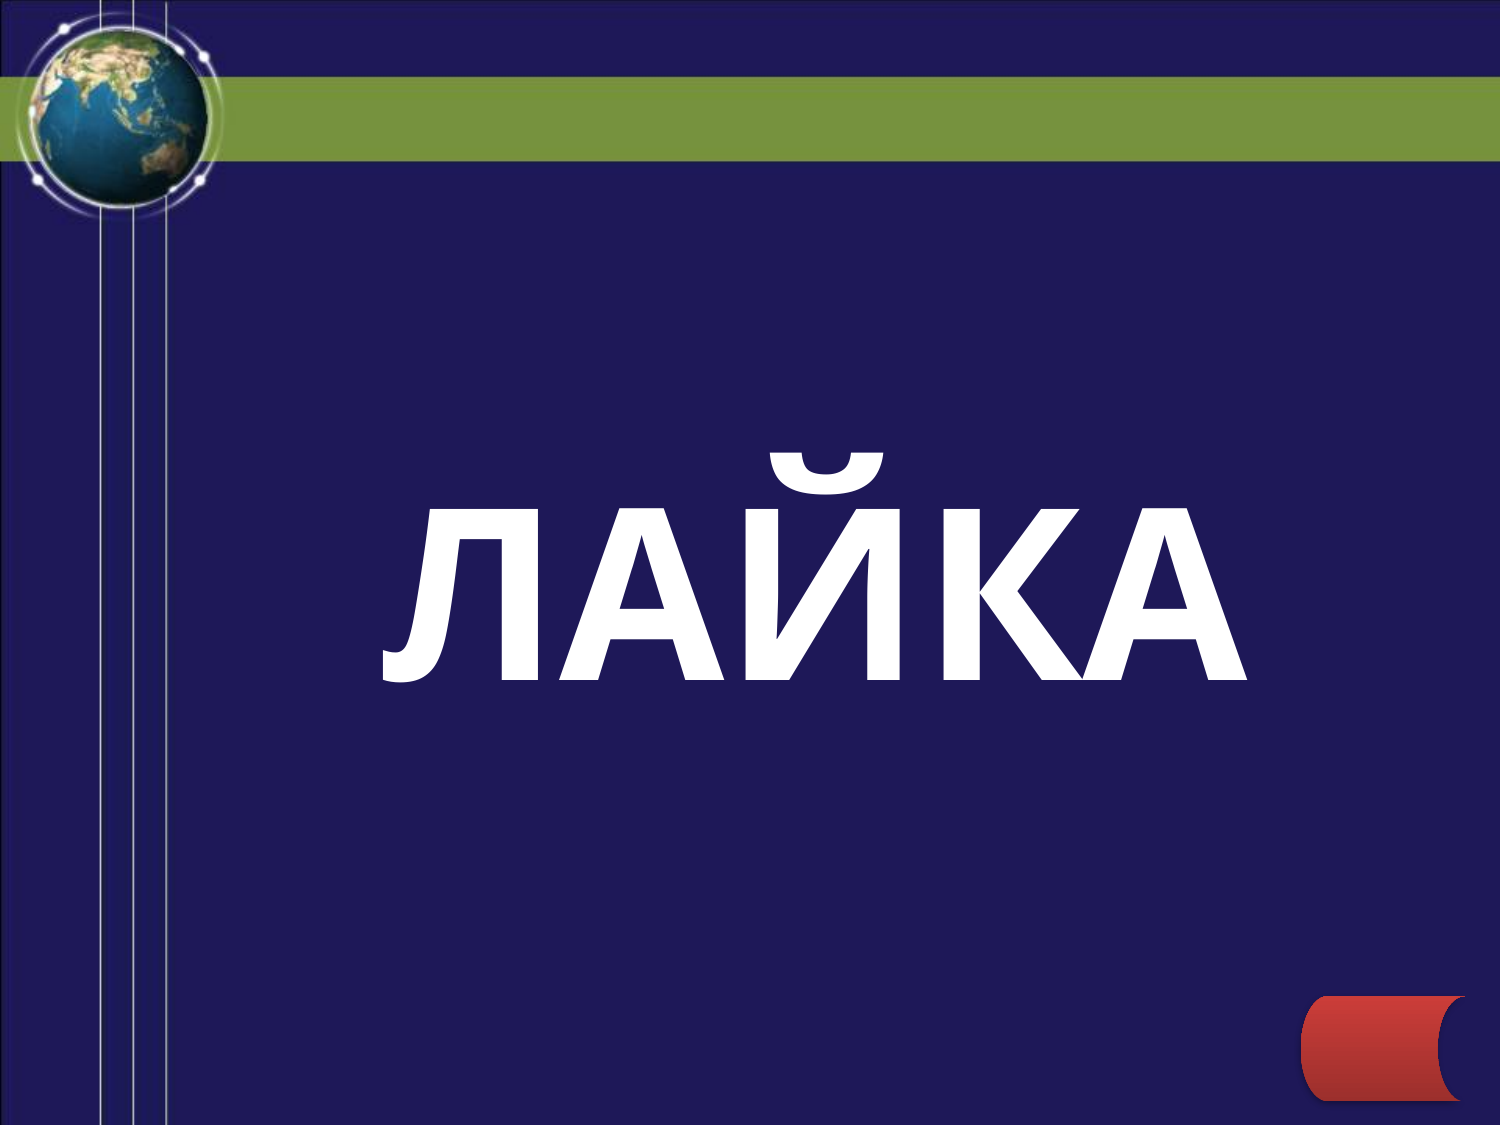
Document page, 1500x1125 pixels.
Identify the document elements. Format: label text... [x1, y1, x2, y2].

text_box [1300, 996, 1465, 1102]
picture [0, 0, 1500, 1125]
text_box ЛАЙКА [187, 433, 1442, 736]
